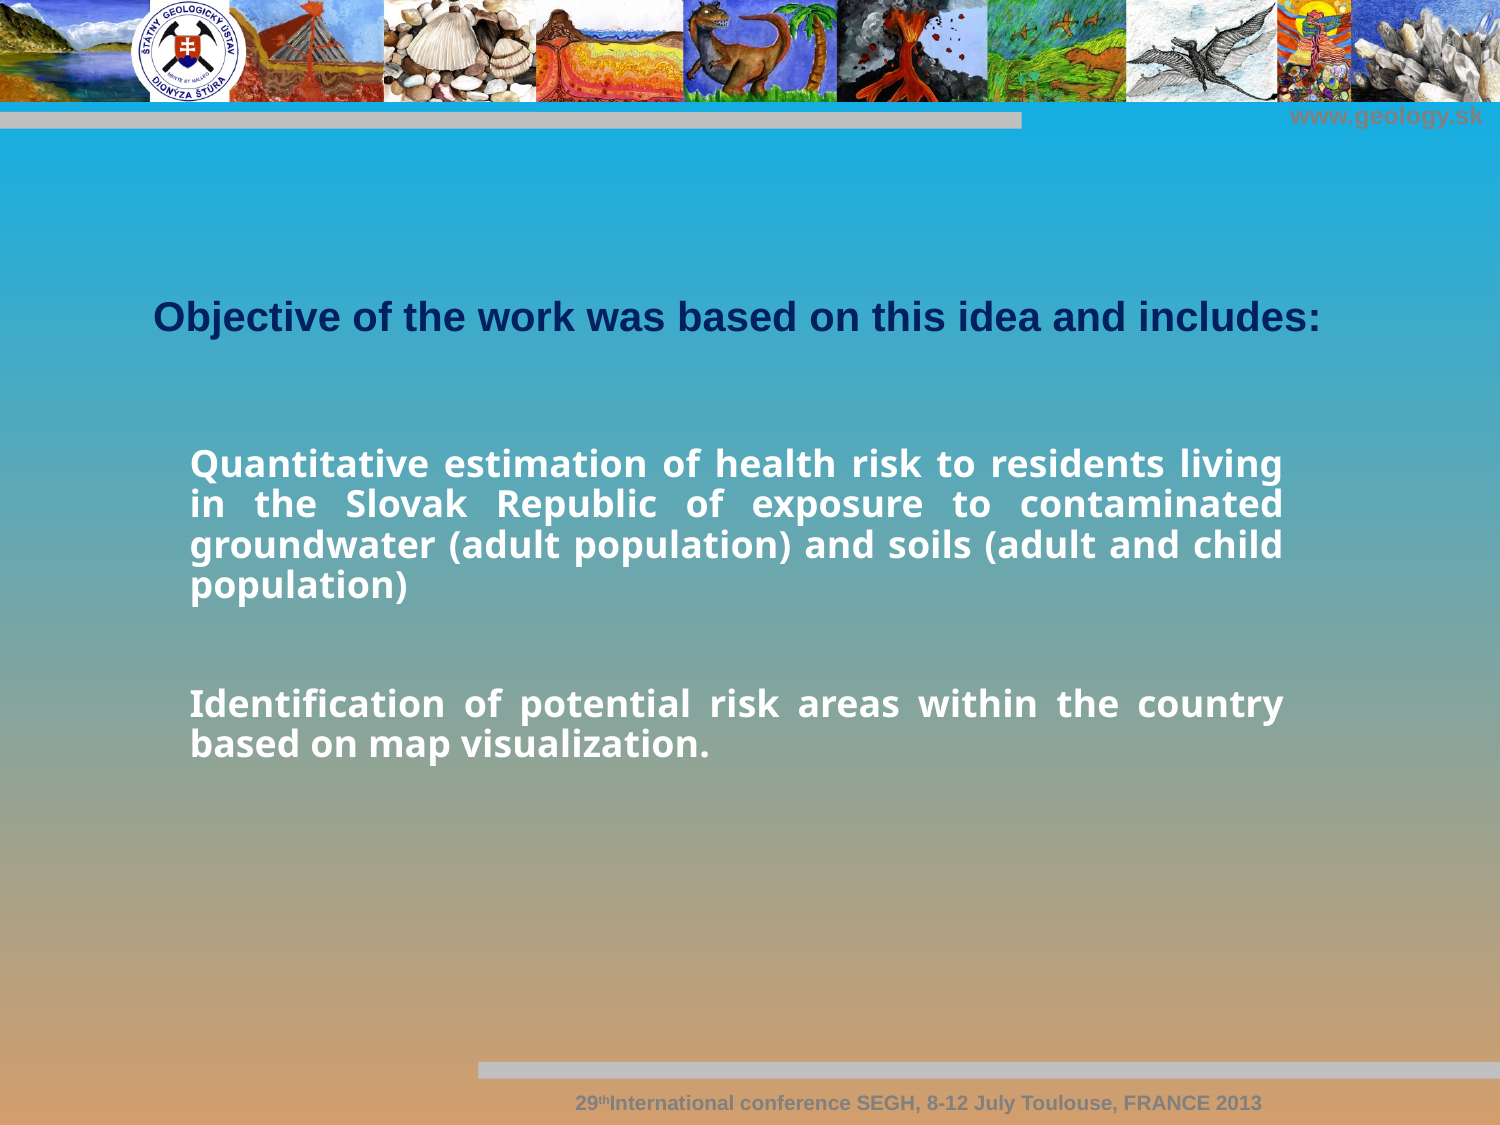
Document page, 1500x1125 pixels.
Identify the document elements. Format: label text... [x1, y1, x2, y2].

footer 29thInternational conference SEGH, 8-12 July Toulouse, FRANCE 2013 [487, 1082, 1350, 1123]
text_box Objective of the work was based on this idea and includes: [138, 282, 1337, 348]
text_box Quantitative estimation of health risk to residents living in the Slovak Republic of exposure to contaminated groundwater (adult population) and soils (adult and child population) Identification of potential risk areas within the country based on map visualization. [174, 437, 1300, 773]
picture [0, 0, 1500, 102]
